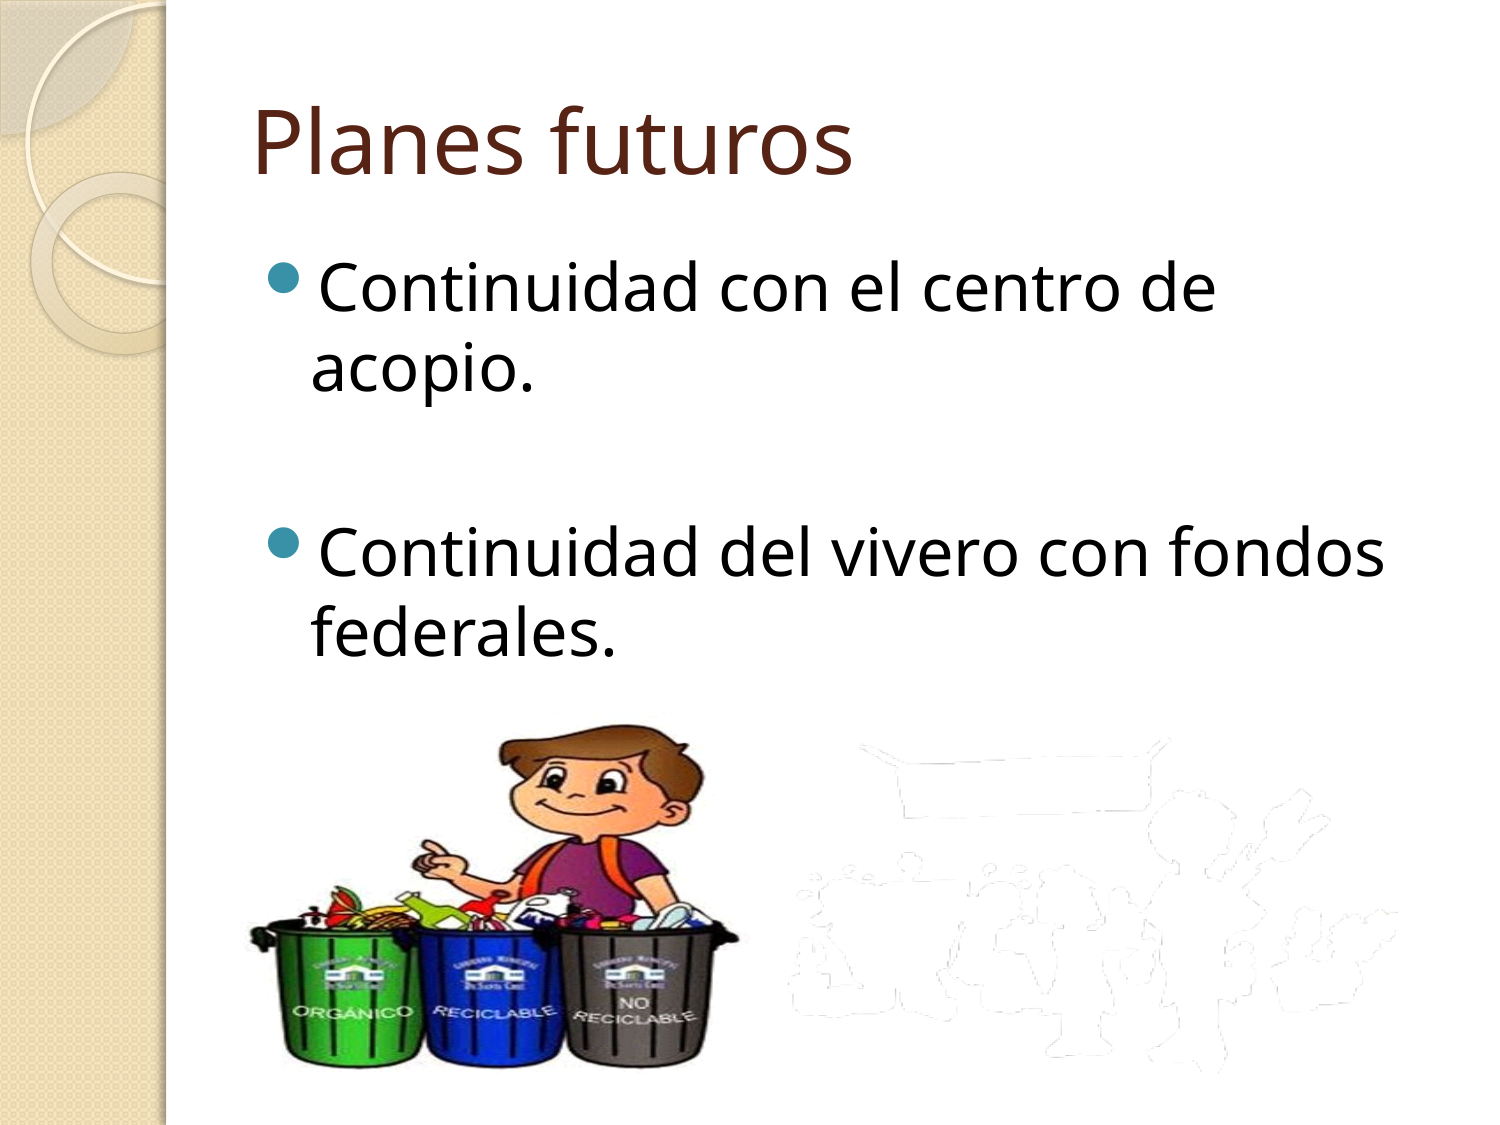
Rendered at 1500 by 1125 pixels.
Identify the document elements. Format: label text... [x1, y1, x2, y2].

title Planes futuros [235, 45, 1466, 233]
list Continuidad con el centro de acopio. Continuidad del vivero con fondos federales. [235, 237, 1466, 1025]
picture [226, 712, 763, 1074]
picture [787, 737, 1401, 1076]
